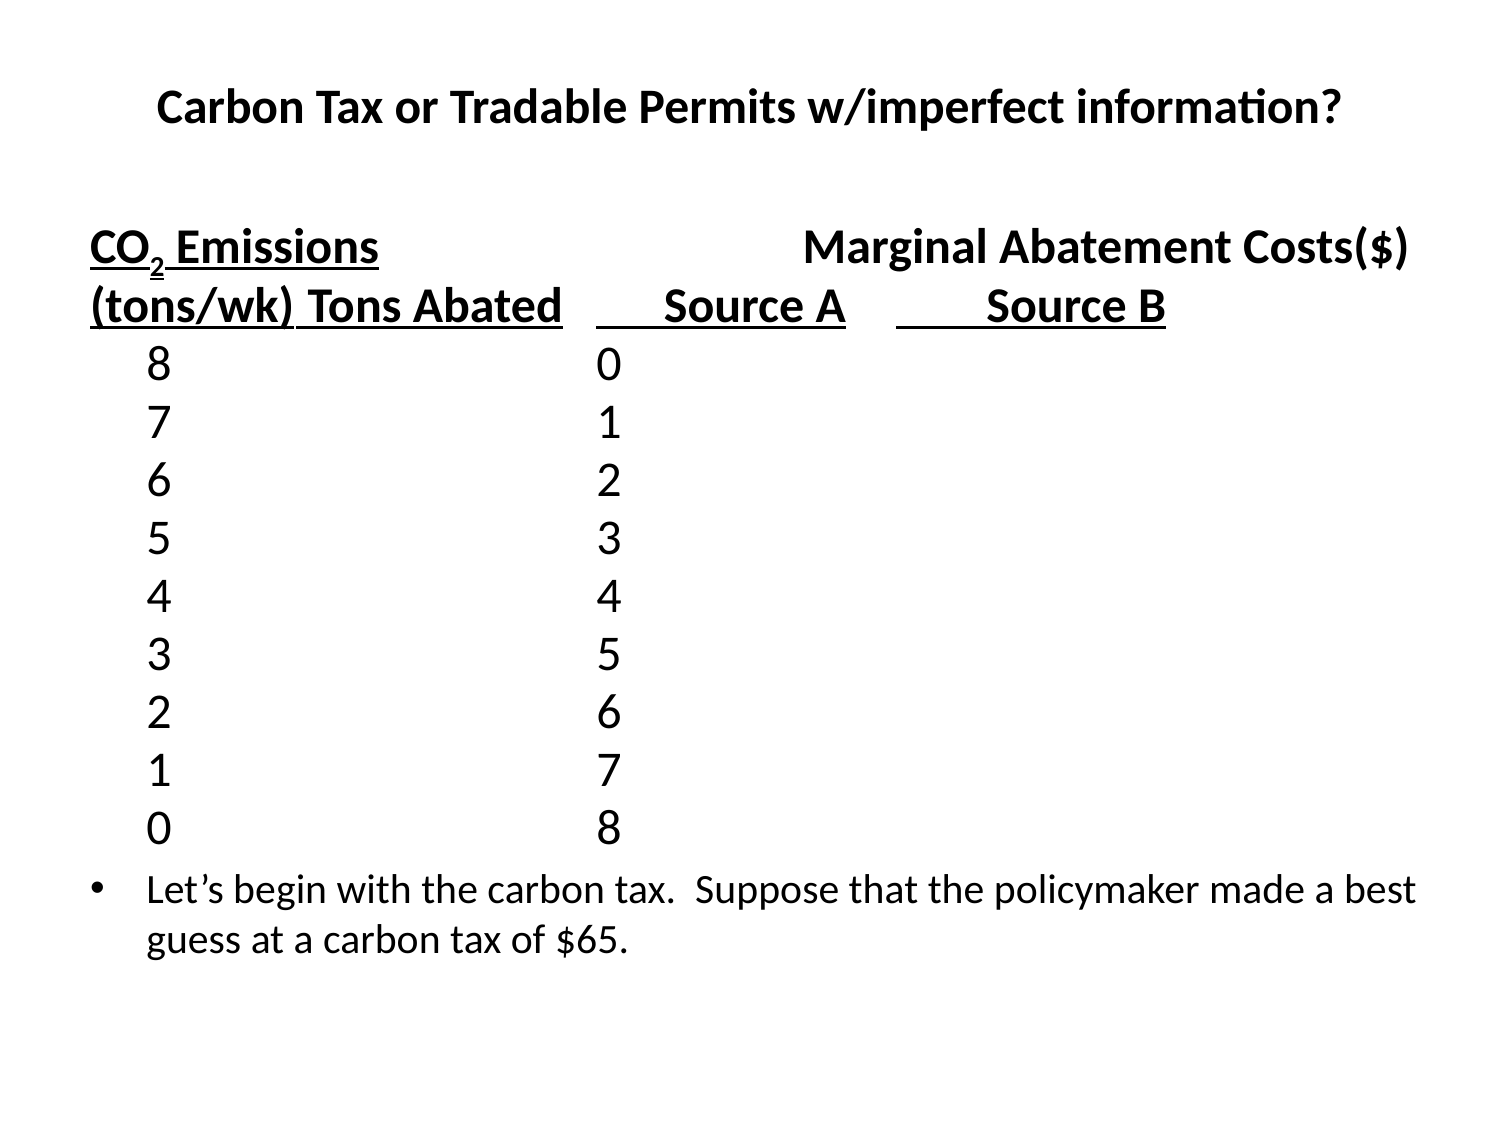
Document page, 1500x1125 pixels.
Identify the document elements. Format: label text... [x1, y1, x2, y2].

list CO2 Emissions Marginal Abatement Costs($) (tons/wk) Tons Abated Source A Source B 8 0 7 1 6 2 5 3 4 4 3 5 2 6 1 7 0 8 Let’s begin with the carbon tax. Suppose that the policymaker made a best guess at a carbon tax of $65. [75, 212, 1463, 1125]
title Carbon Tax or Tradable Permits w/imperfect information? [75, 45, 1425, 163]
